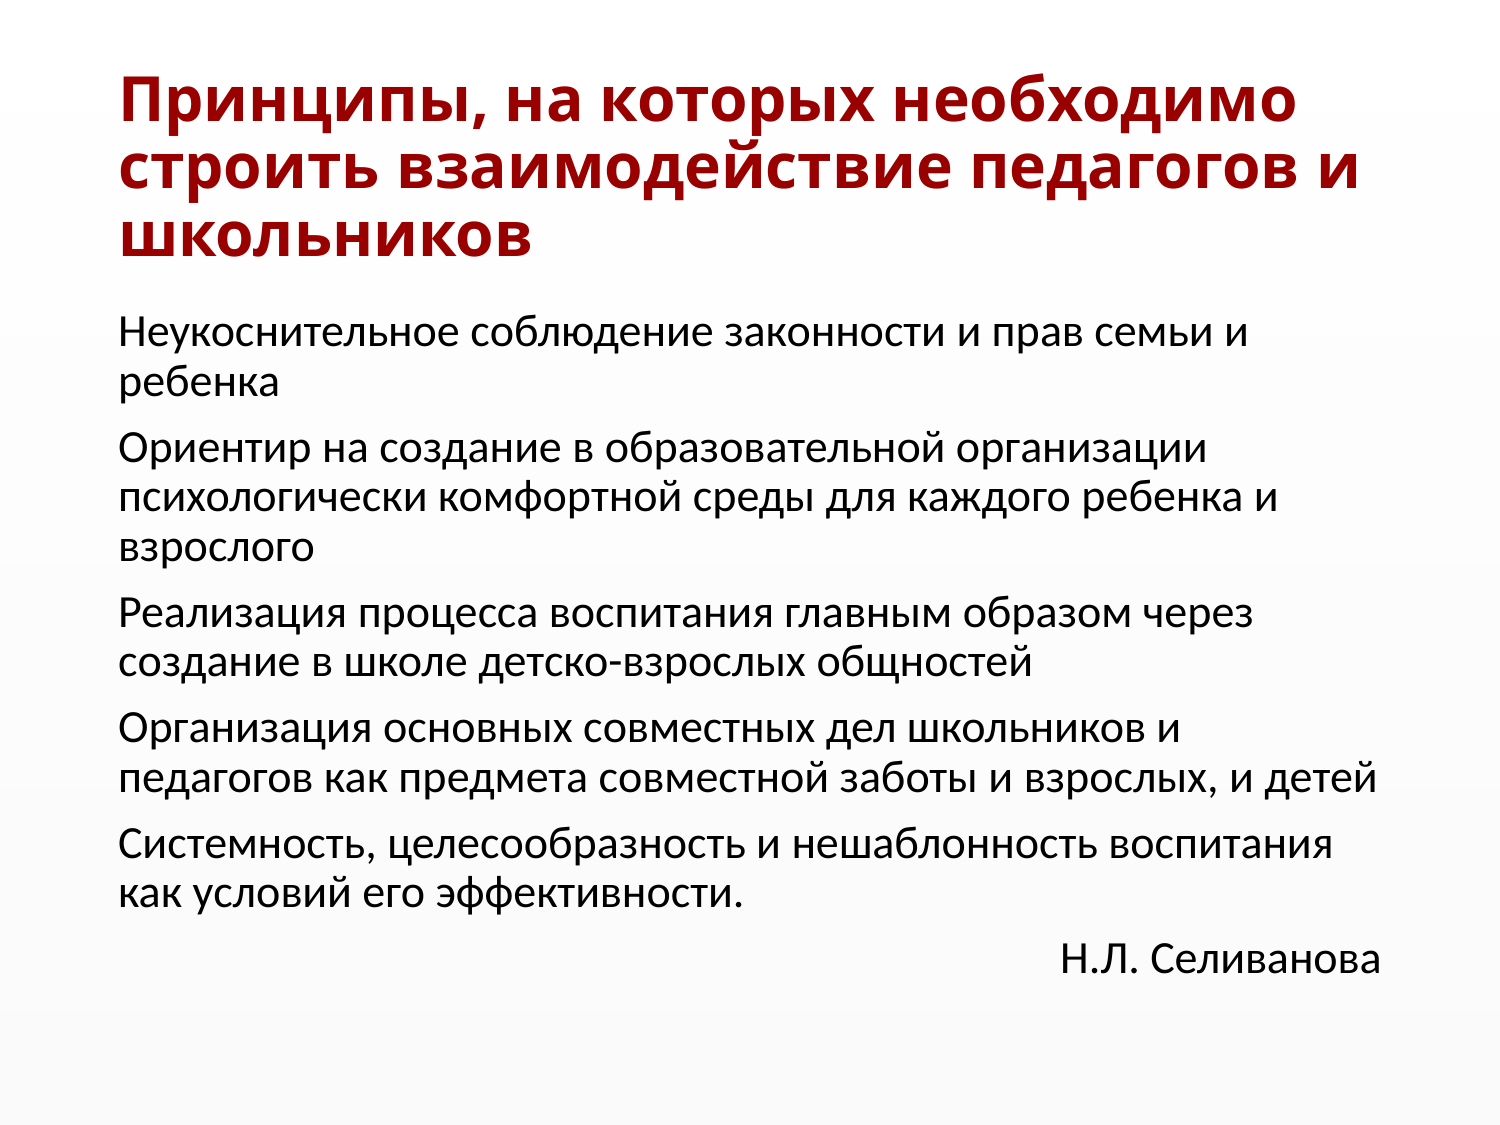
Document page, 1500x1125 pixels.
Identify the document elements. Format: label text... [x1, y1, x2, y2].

list Неукоснительное соблюдение законности и прав семьи и ребенка Ориентир на создание в образовательной организации психологически комфортной среды для каждого ребенка и взрослого Реализация процесса воспитания главным образом через создание в школе детско-взрослых общностей Организация основных совместных дел школьников и педагогов как предмета совместной заботы и взрослых, и детей Системность, целесообразность и нешаблонность воспитания как условий его эффективности. Н.Л. Селиванова [103, 299, 1397, 1014]
title Принципы, на которых необходимо строить взаимодействие педагогов и школьников [103, 59, 1397, 278]
